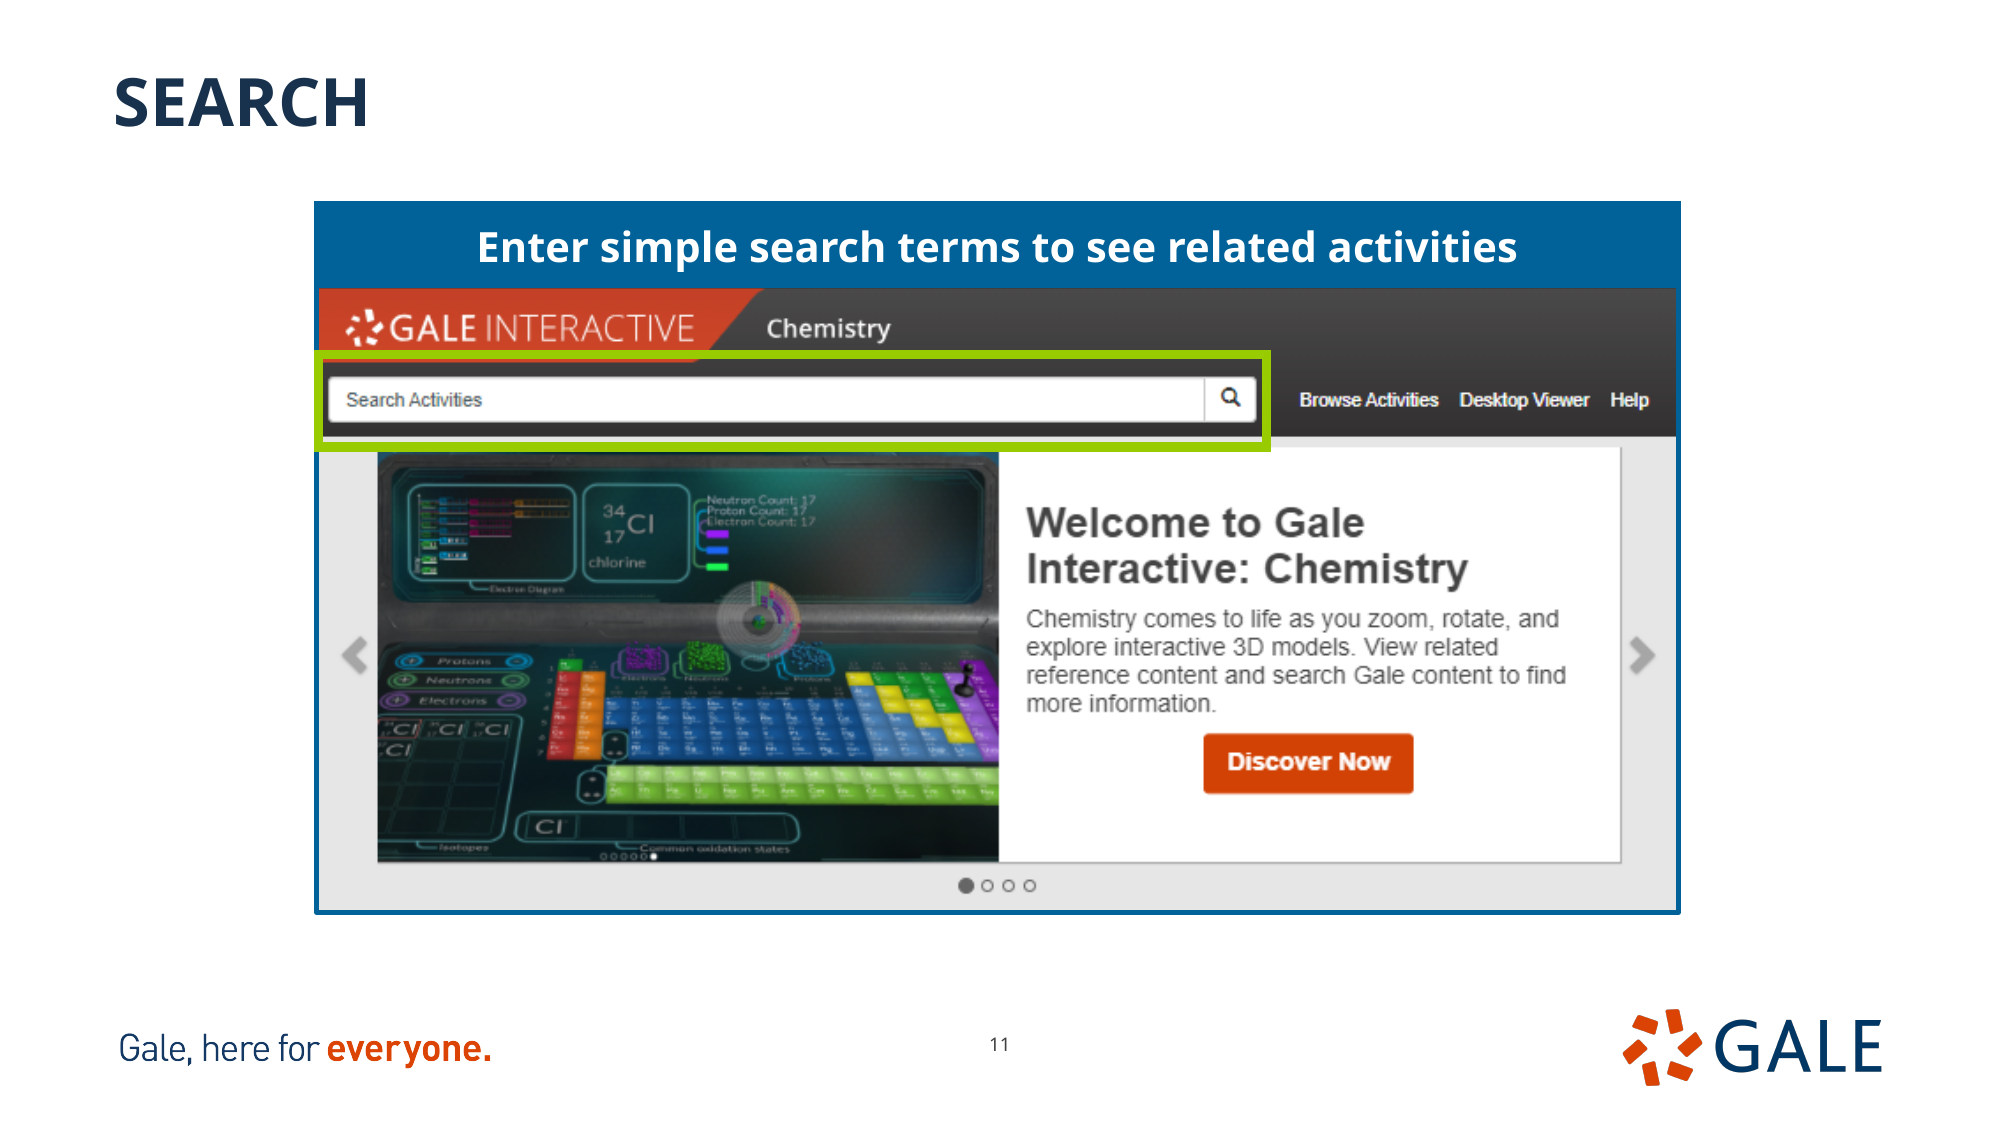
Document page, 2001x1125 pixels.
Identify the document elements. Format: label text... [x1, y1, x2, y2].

picture [318, 287, 1677, 911]
picture [1622, 1009, 1882, 1086]
picture [91, 1009, 529, 1086]
title SEARCH [98, 48, 1882, 162]
slide_number 11 [969, 1025, 1031, 1086]
text_box Enter simple search terms to see related activities [318, 205, 1677, 283]
